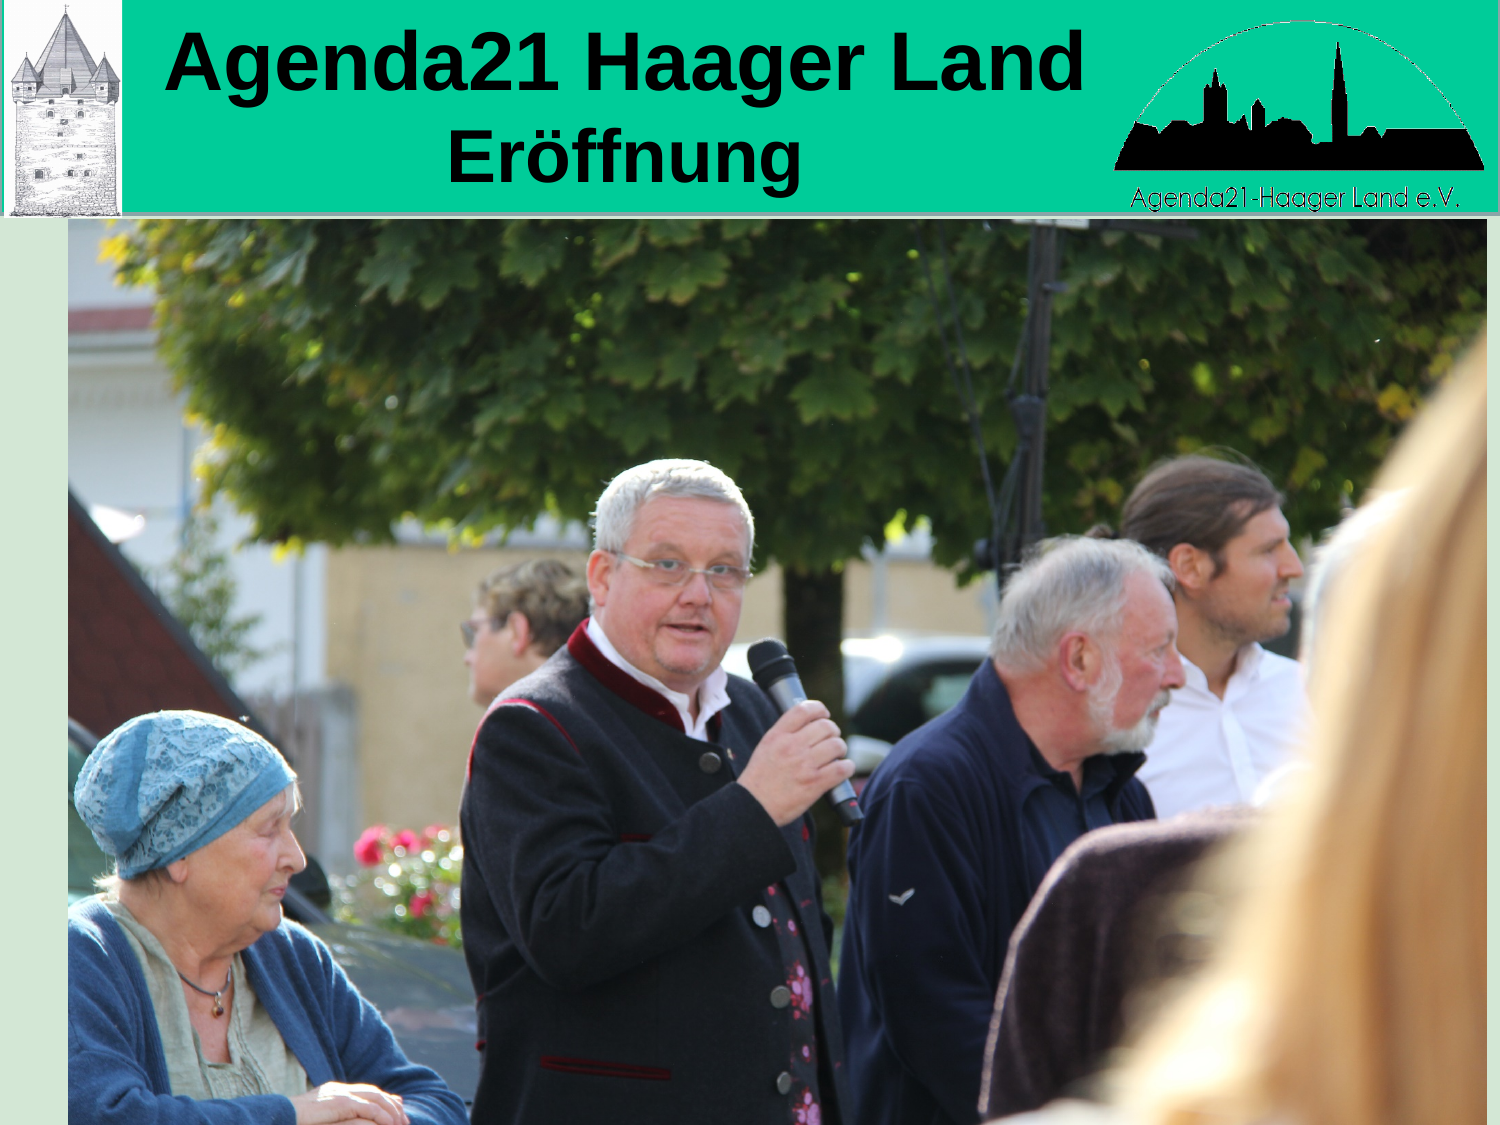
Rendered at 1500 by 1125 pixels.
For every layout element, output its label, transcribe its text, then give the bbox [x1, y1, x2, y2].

picture [1098, 11, 1500, 215]
picture [68, 219, 1487, 1125]
text_box Agenda21 Haager Land Eröffnung [123, 0, 1128, 205]
